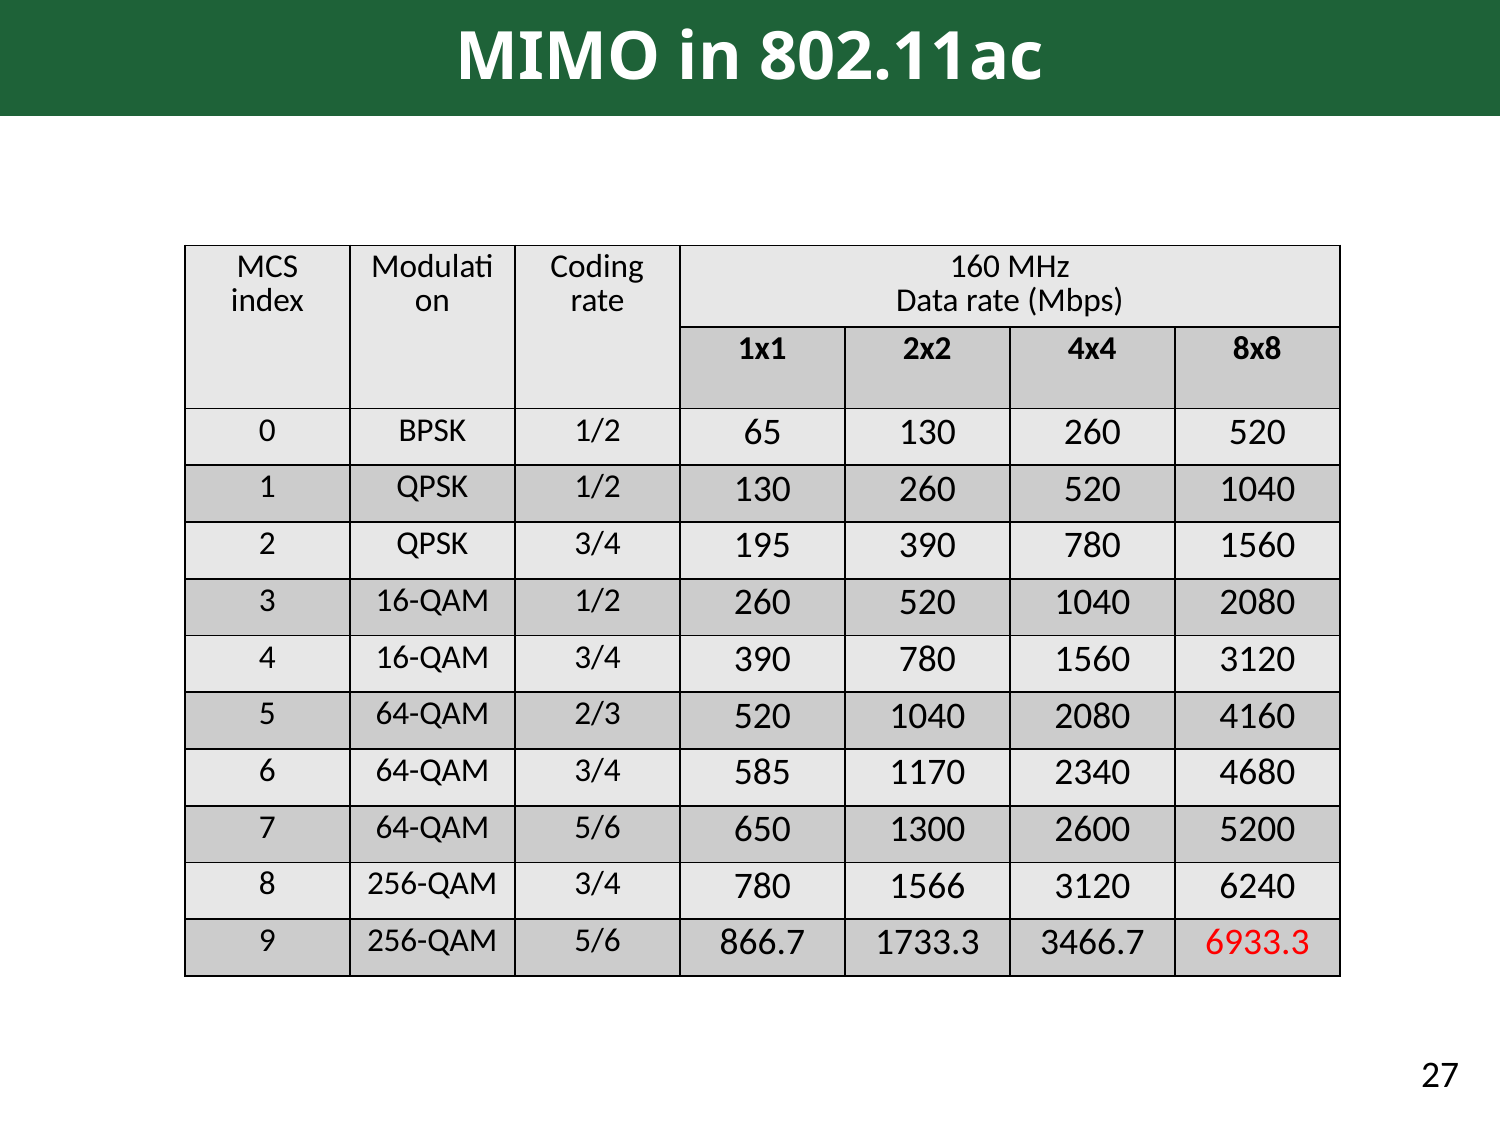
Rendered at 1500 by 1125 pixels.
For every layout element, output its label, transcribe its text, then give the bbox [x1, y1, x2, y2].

title MIMO in 802.11ac [0, 0, 1500, 116]
table_cell 3/4 [516, 636, 679, 691]
table_cell 6933.3 [1176, 920, 1339, 975]
table_cell 2x2 [846, 328, 1009, 408]
table_cell 5/6 [516, 920, 679, 975]
table_cell 3/4 [516, 750, 679, 805]
table_cell 2/3 [516, 693, 679, 748]
table_cell 780 [846, 636, 1009, 691]
table_header Modulation [351, 246, 514, 408]
table_cell 1566 [846, 863, 1009, 918]
table_cell 6240 [1176, 863, 1339, 918]
table_cell 16-QAM [351, 636, 514, 691]
table_cell 195 [681, 523, 844, 578]
table_cell 7 [186, 807, 349, 862]
table_cell 1/2 [516, 580, 679, 635]
table_cell 3120 [1176, 636, 1339, 691]
table_cell 9 [186, 920, 349, 975]
table_cell 5/6 [516, 807, 679, 862]
table_cell QPSK [351, 523, 514, 578]
table_cell 4680 [1176, 750, 1339, 805]
table_cell 130 [846, 409, 1009, 464]
table_header Coding rate [516, 246, 679, 408]
table_cell 520 [1176, 409, 1339, 464]
table_cell 2080 [1176, 580, 1339, 635]
table_cell 4 [186, 636, 349, 691]
table_cell BPSK [351, 409, 514, 464]
table_cell 1300 [846, 807, 1009, 862]
table_cell 260 [1011, 409, 1174, 464]
table_cell 390 [846, 523, 1009, 578]
table_cell 585 [681, 750, 844, 805]
table_cell 256-QAM [351, 863, 514, 918]
table_cell 390 [681, 636, 844, 691]
table_cell 3/4 [516, 523, 679, 578]
table_cell 1560 [1011, 636, 1174, 691]
table_cell 1/2 [516, 466, 679, 521]
table_cell 1560 [1176, 523, 1339, 578]
table_cell 5 [186, 693, 349, 748]
table_cell 650 [681, 807, 844, 862]
table_header 160 MHz Data rate (Mbps) [681, 246, 1339, 326]
table_cell 260 [846, 466, 1009, 521]
table_header MCS index [186, 246, 349, 408]
table_cell QPSK [351, 466, 514, 521]
table_cell 1/2 [516, 409, 679, 464]
table_cell 256-QAM [351, 920, 514, 975]
table_cell 0 [186, 409, 349, 464]
slide_number 27 [1136, 1042, 1474, 1103]
table_cell 260 [681, 580, 844, 635]
table_cell 520 [681, 693, 844, 748]
table_cell 1040 [1011, 580, 1174, 635]
table_cell 8x8 [1176, 328, 1339, 408]
table_cell 65 [681, 409, 844, 464]
table_cell 130 [681, 466, 844, 521]
table_cell 1170 [846, 750, 1009, 805]
table_cell 3466.7 [1011, 920, 1174, 975]
table_cell 2 [186, 523, 349, 578]
table_cell 16-QAM [351, 580, 514, 635]
table_cell 780 [1011, 523, 1174, 578]
table_cell 4x4 [1011, 328, 1174, 408]
table_cell 4160 [1176, 693, 1339, 748]
table_cell 3 [186, 580, 349, 635]
table_cell 64-QAM [351, 693, 514, 748]
list [25, 139, 1475, 1102]
table_cell 5200 [1176, 807, 1339, 862]
table_cell 1733.3 [846, 920, 1009, 975]
table_cell 8 [186, 863, 349, 918]
table_cell 520 [846, 580, 1009, 635]
table_cell 1040 [1176, 466, 1339, 521]
table_cell 6 [186, 750, 349, 805]
table_cell 780 [681, 863, 844, 918]
table_cell 2600 [1011, 807, 1174, 862]
table_cell 2080 [1011, 693, 1174, 748]
table_cell 1 [186, 466, 349, 521]
table_cell 3120 [1011, 863, 1174, 918]
table_cell 3/4 [516, 863, 679, 918]
table_cell 520 [1011, 466, 1174, 521]
table_cell 1x1 [681, 328, 844, 408]
table_cell 64-QAM [351, 807, 514, 862]
table_cell 866.7 [681, 920, 844, 975]
table_cell 1040 [846, 693, 1009, 748]
table_cell 64-QAM [351, 750, 514, 805]
table_cell 2340 [1011, 750, 1174, 805]
